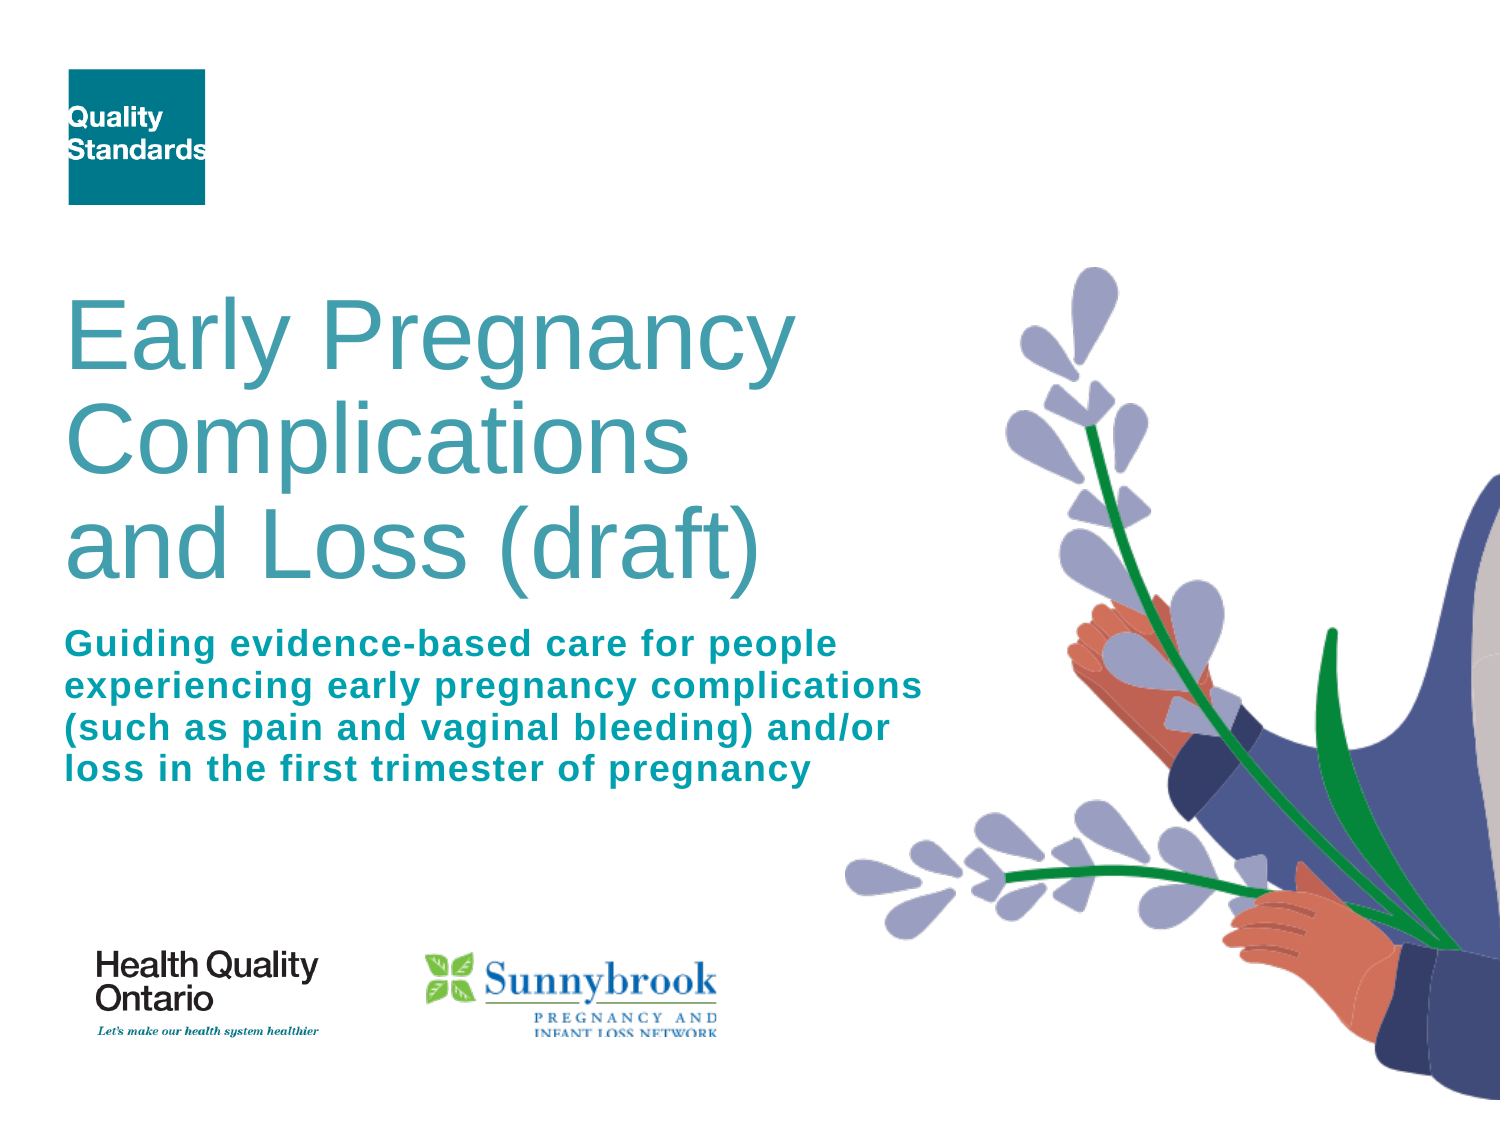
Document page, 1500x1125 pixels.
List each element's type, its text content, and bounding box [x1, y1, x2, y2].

picture [424, 950, 717, 1037]
text_box Early Pregnancy Complications and Loss (draft) [49, 278, 839, 606]
picture [75, 924, 339, 1060]
text_box Guiding evidence-based care for people experiencing early pregnancy complications (such as pain and vaginal bleeding) and/or loss in the first trimester of pregnancy [49, 644, 839, 767]
picture [68, 69, 206, 205]
picture [844, 267, 1500, 1101]
